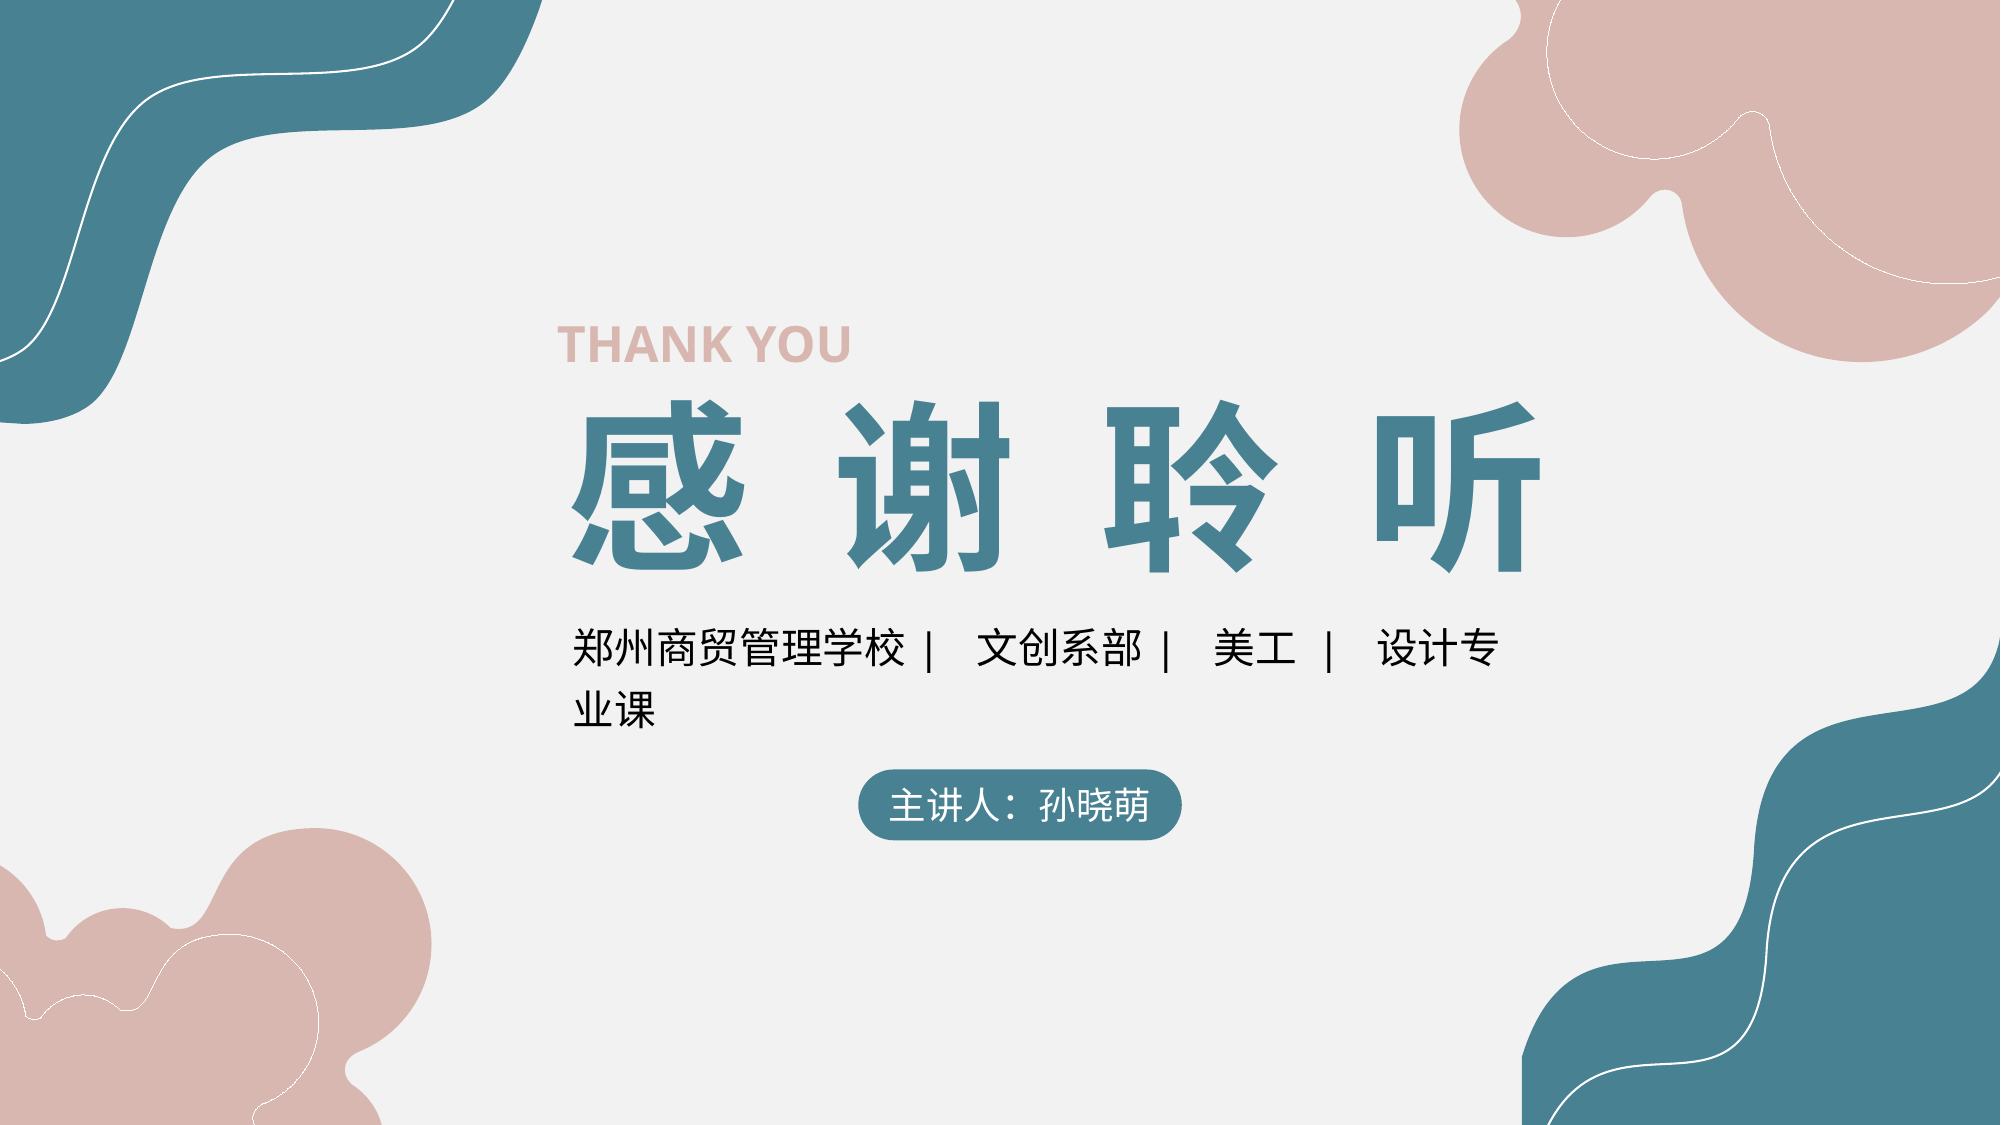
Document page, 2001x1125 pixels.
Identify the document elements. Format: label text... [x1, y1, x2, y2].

text_box 主讲人：孙晓萌 [858, 769, 1182, 841]
text_box 感 谢 聆 听 [551, 366, 1564, 601]
text_box [1520, 636, 2000, 1125]
text_box [0, 828, 432, 1125]
text_box [0, 0, 455, 363]
text_box THANK YOU [542, 305, 1088, 380]
text_box 郑州商贸管理学校| 文创系部| 美工 | 设计专业课 [557, 601, 1535, 742]
text_box [0, 0, 544, 425]
text_box [1459, 0, 2000, 363]
text_box [1546, 0, 2000, 284]
text_box [0, 934, 319, 1125]
text_box [1547, 771, 2000, 1125]
